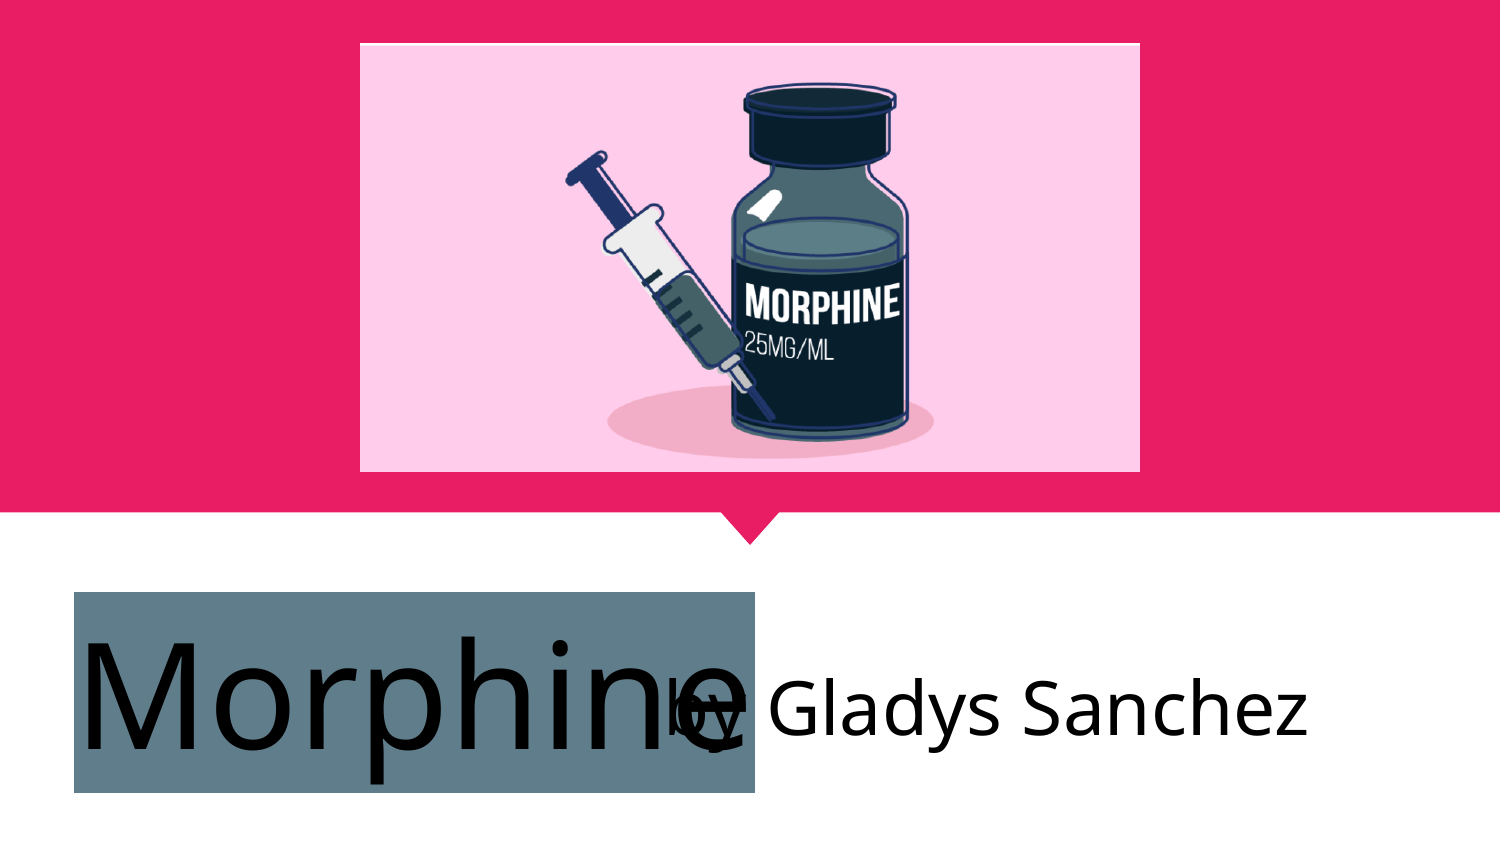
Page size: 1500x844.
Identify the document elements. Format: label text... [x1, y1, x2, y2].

subtitle by Gladys Sanchez [423, 641, 1500, 769]
picture [360, 43, 1140, 472]
title Morphine [0, 615, 862, 795]
